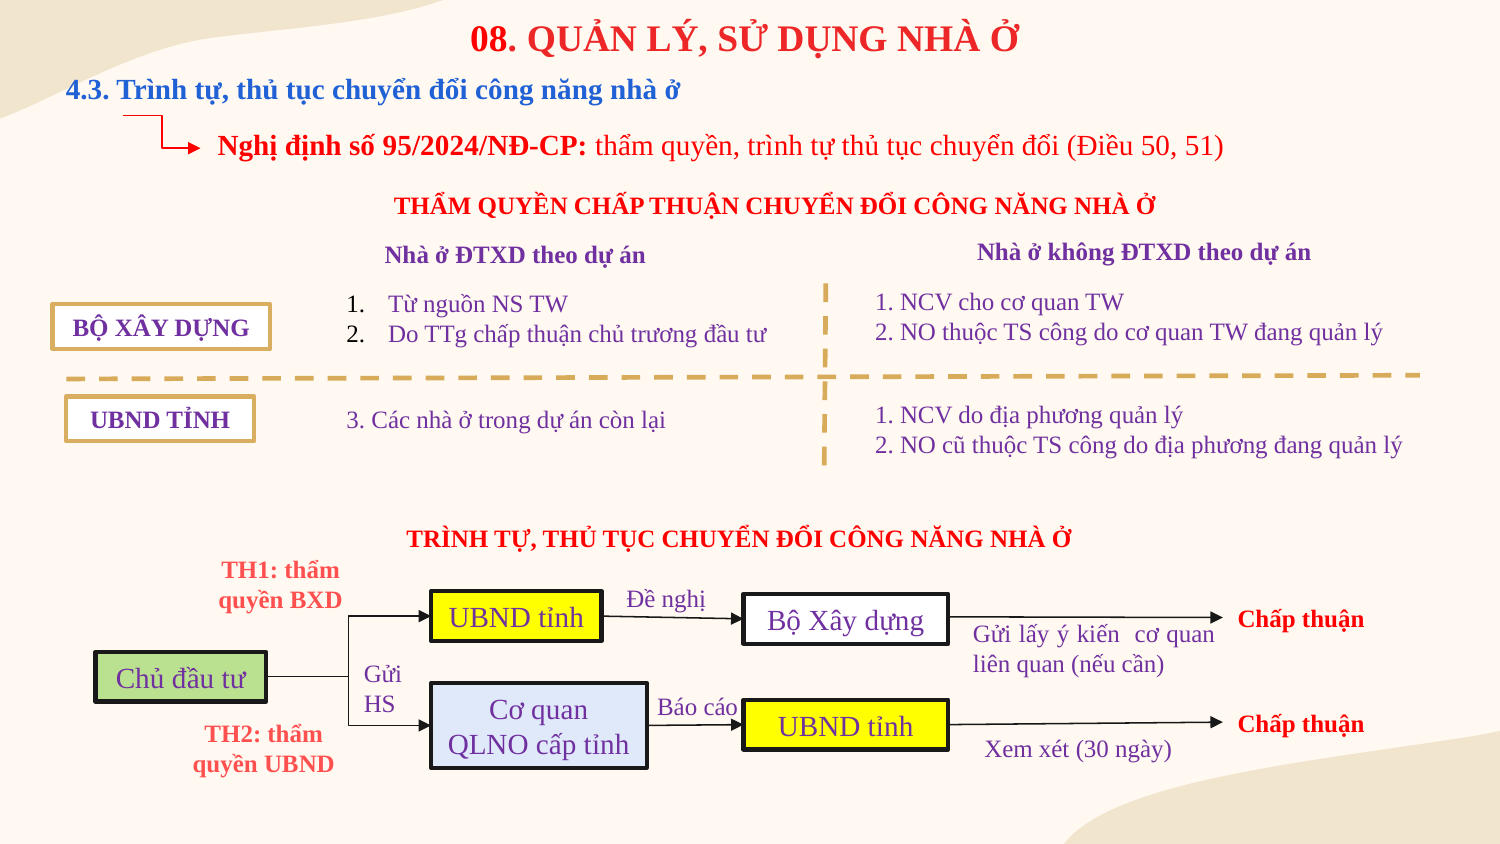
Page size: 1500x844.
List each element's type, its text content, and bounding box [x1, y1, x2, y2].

text_box Đề nghị [611, 575, 734, 614]
text_box Bộ Xây dựng [741, 592, 950, 646]
text_box Nhà ở không ĐTXD theo dự án [962, 228, 1327, 274]
text_box 1. NCV do địa phương quản lý 2. NO cũ thuộc TS công do địa phương đang quản lý [858, 389, 1500, 468]
text_box TH2: thẩm quyền UBND [162, 710, 366, 786]
title 08. QUẢN LÝ, SỬ DỤNG NHÀ Ở [0, 1, 1500, 75]
text_box UBND tỉnh [741, 698, 950, 752]
text_box 1. NCV cho cơ quan TW 2. NO thuộc TS công do cơ quan TW đang quản lý [858, 276, 1500, 355]
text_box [265, 616, 432, 676]
text_box Xem xét (30 ngày) [969, 734, 1219, 770]
text_box Nhà ở ĐTXD theo dự án [369, 231, 661, 277]
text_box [823, 283, 827, 473]
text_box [66, 375, 818, 380]
text_box UBND tỉnh [429, 589, 604, 643]
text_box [601, 616, 744, 620]
text_box Gửi lấy ý kiến cơ quan liên quan (nếu cần) [958, 610, 1231, 686]
text_box Chấp thuận [1222, 699, 1410, 745]
text_box Báo cáo [642, 683, 764, 728]
text_box Chủ đầu tư [93, 650, 260, 704]
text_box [832, 375, 1421, 380]
text_box TH1: thẩm quyền BXD [185, 546, 376, 622]
text_box 3. Các nhà ở trong dự án còn lại [330, 394, 788, 443]
text_box BỘ XÂY DỰNG [50, 302, 272, 351]
text_box UBND TỈNH [64, 394, 256, 443]
text_box Nghị định số 95/2024/NĐ-CP: thẩm quyền, trình tự thủ tục chuyển đổi (Điều 50, 51) [202, 118, 1419, 169]
text_box Chấp thuận [1222, 595, 1410, 640]
text_box TRÌNH TỰ, THỦ TỤC CHUYỂN ĐỔI CÔNG NĂNG NHÀ Ở [332, 515, 1153, 560]
text_box Cơ quan QLNO cấp tỉnh [429, 681, 649, 770]
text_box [123, 115, 201, 149]
text_box THẨM QUYỀN CHẤP THUẬN CHUYỂN ĐỔI CÔNG NĂNG NHÀ Ở [331, 182, 1225, 227]
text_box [265, 676, 432, 727]
text_box Từ nguồn NS TW Do TTg chấp thuận chủ trương đầu tư [330, 279, 787, 357]
text_box 4.3. Trình tự, thủ tục chuyển đổi công năng nhà ở [51, 62, 896, 113]
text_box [947, 722, 1223, 726]
